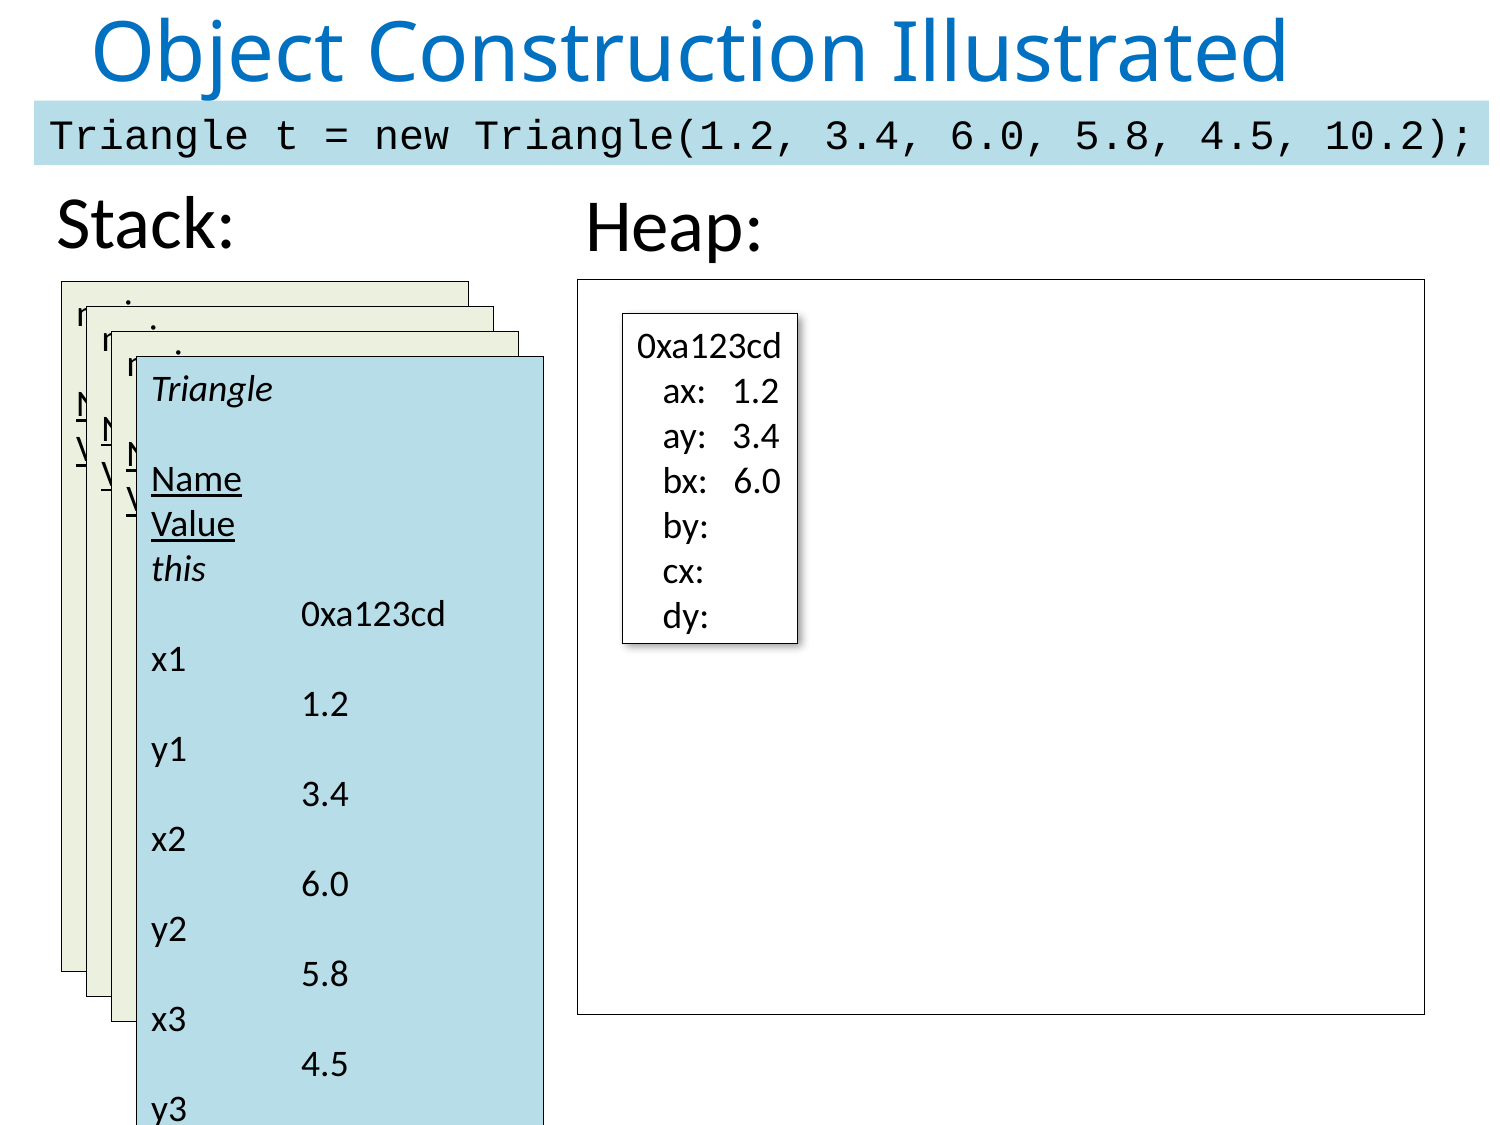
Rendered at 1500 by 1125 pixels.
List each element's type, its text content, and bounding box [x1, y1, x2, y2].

text_box main Name Value [61, 281, 469, 972]
text_box 0xa123cd ax: 1.2 ay: 3.4 bx: 6.0 by: cx: dy: [622, 313, 798, 644]
text_box Triangle Name Value this 0xa123cd x1 1.2 y1 3.4 x2 6.0 y2 5.8 x3 4.5 y3 10.2 [136, 356, 544, 1125]
text_box Triangle t = new Triangle(1.2, 3.4, 6.0, 5.8, 4.5, 10.2); [34, 100, 1489, 166]
title Object Construction Illustrated [75, 0, 1425, 100]
text_box main Name Value [111, 331, 519, 1022]
text_box Stack: [41, 166, 252, 272]
text_box [577, 279, 1425, 1015]
text_box main Name Value [86, 306, 494, 997]
text_box Heap: [570, 168, 781, 274]
